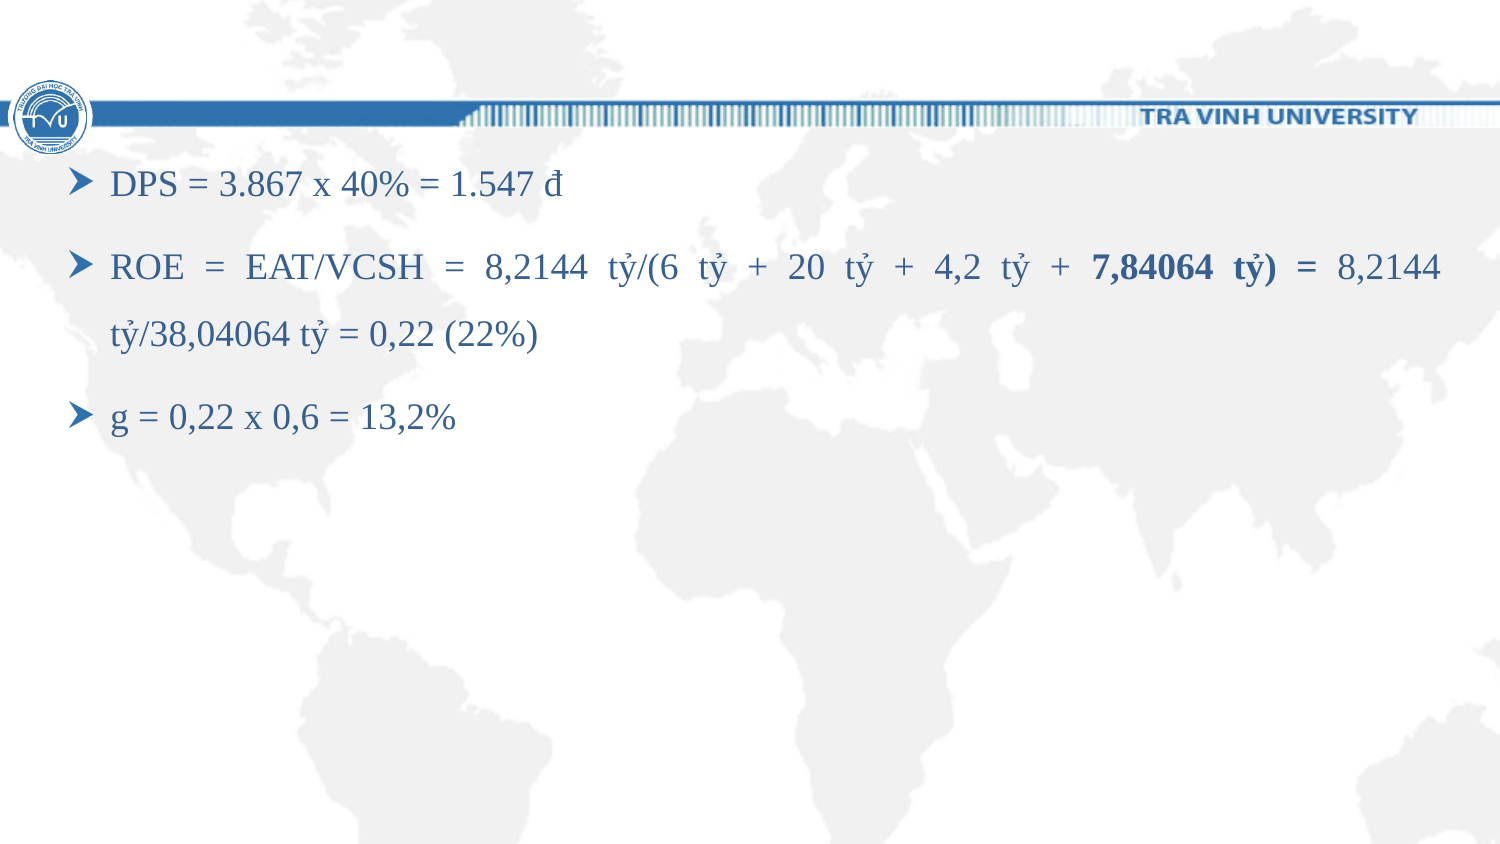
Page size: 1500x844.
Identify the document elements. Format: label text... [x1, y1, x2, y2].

list DPS = 3.867 x 40% = 1.547 đ ROE = EAT/VCSH = 8,2144 tỷ/(6 tỷ + 20 tỷ + 4,2 tỷ + 7,84064 tỷ) = 8,2144 tỷ/38,04064 tỷ = 0,22 (22%) g = 0,22 x 0,6 = 13,2% [56, 130, 1452, 782]
picture [0, 0, 1500, 844]
